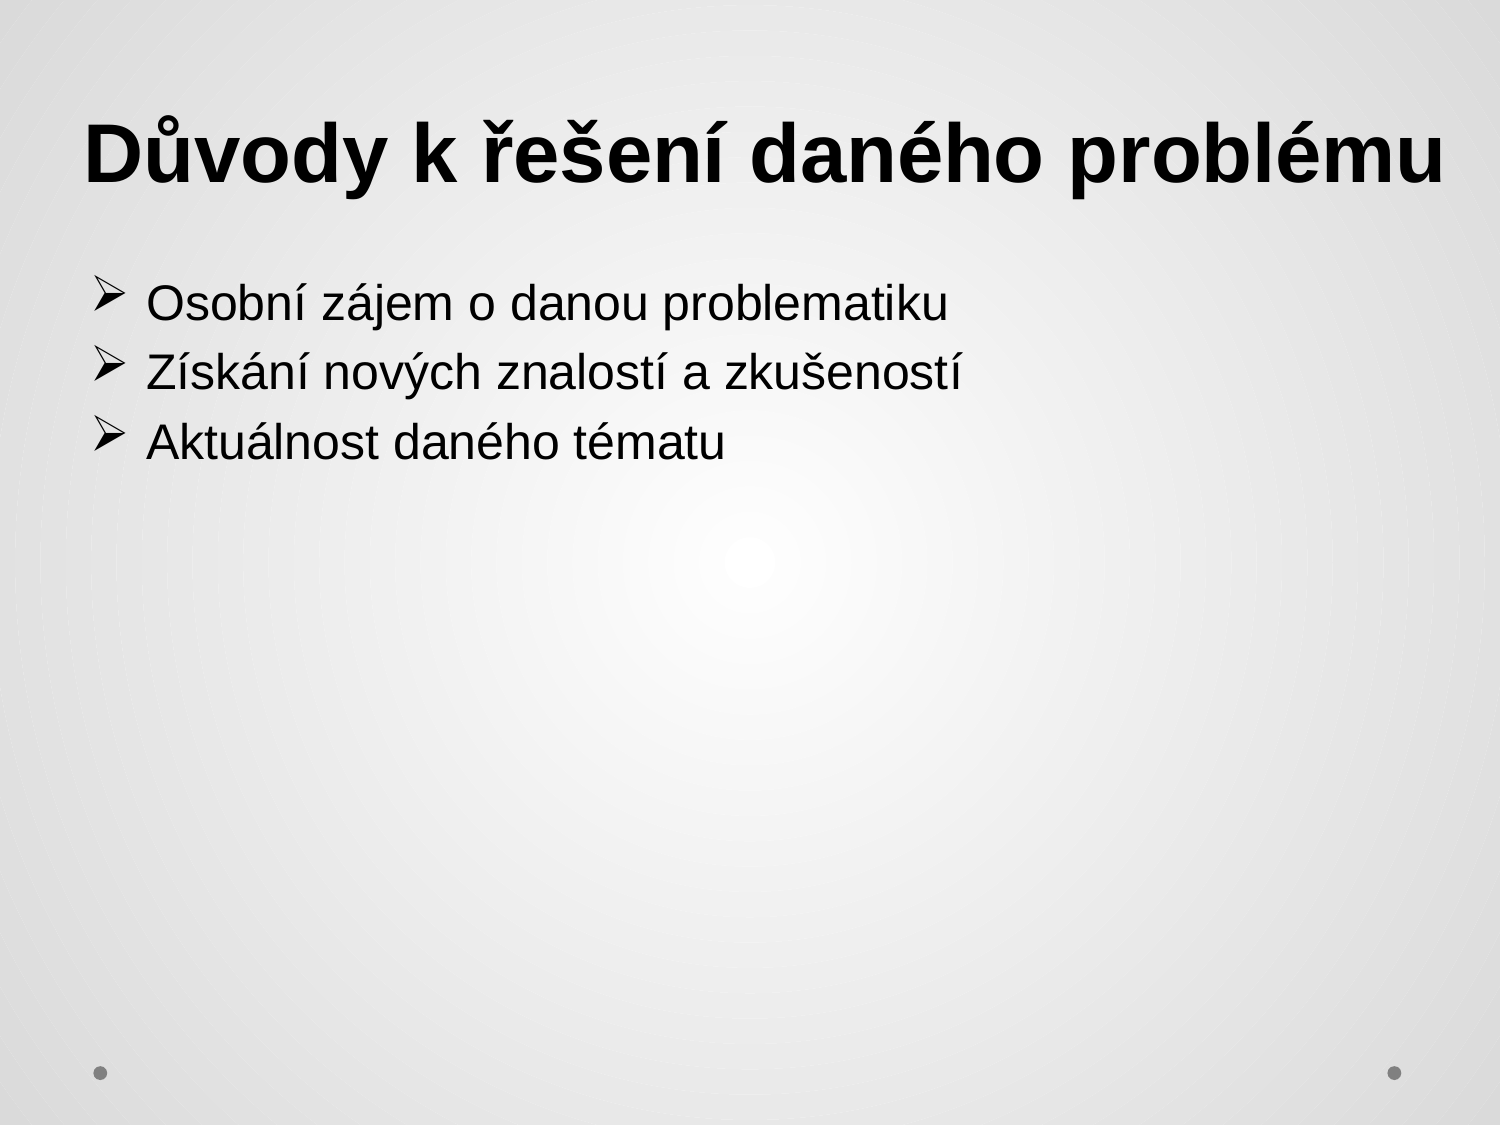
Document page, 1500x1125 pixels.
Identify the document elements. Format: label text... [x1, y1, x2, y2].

list Osobní zájem o danou problematiku Získání nových znalostí a zkušeností Aktuálnost daného tématu [75, 262, 1425, 1005]
title Důvody k řešení daného problému [0, 66, 1483, 216]
